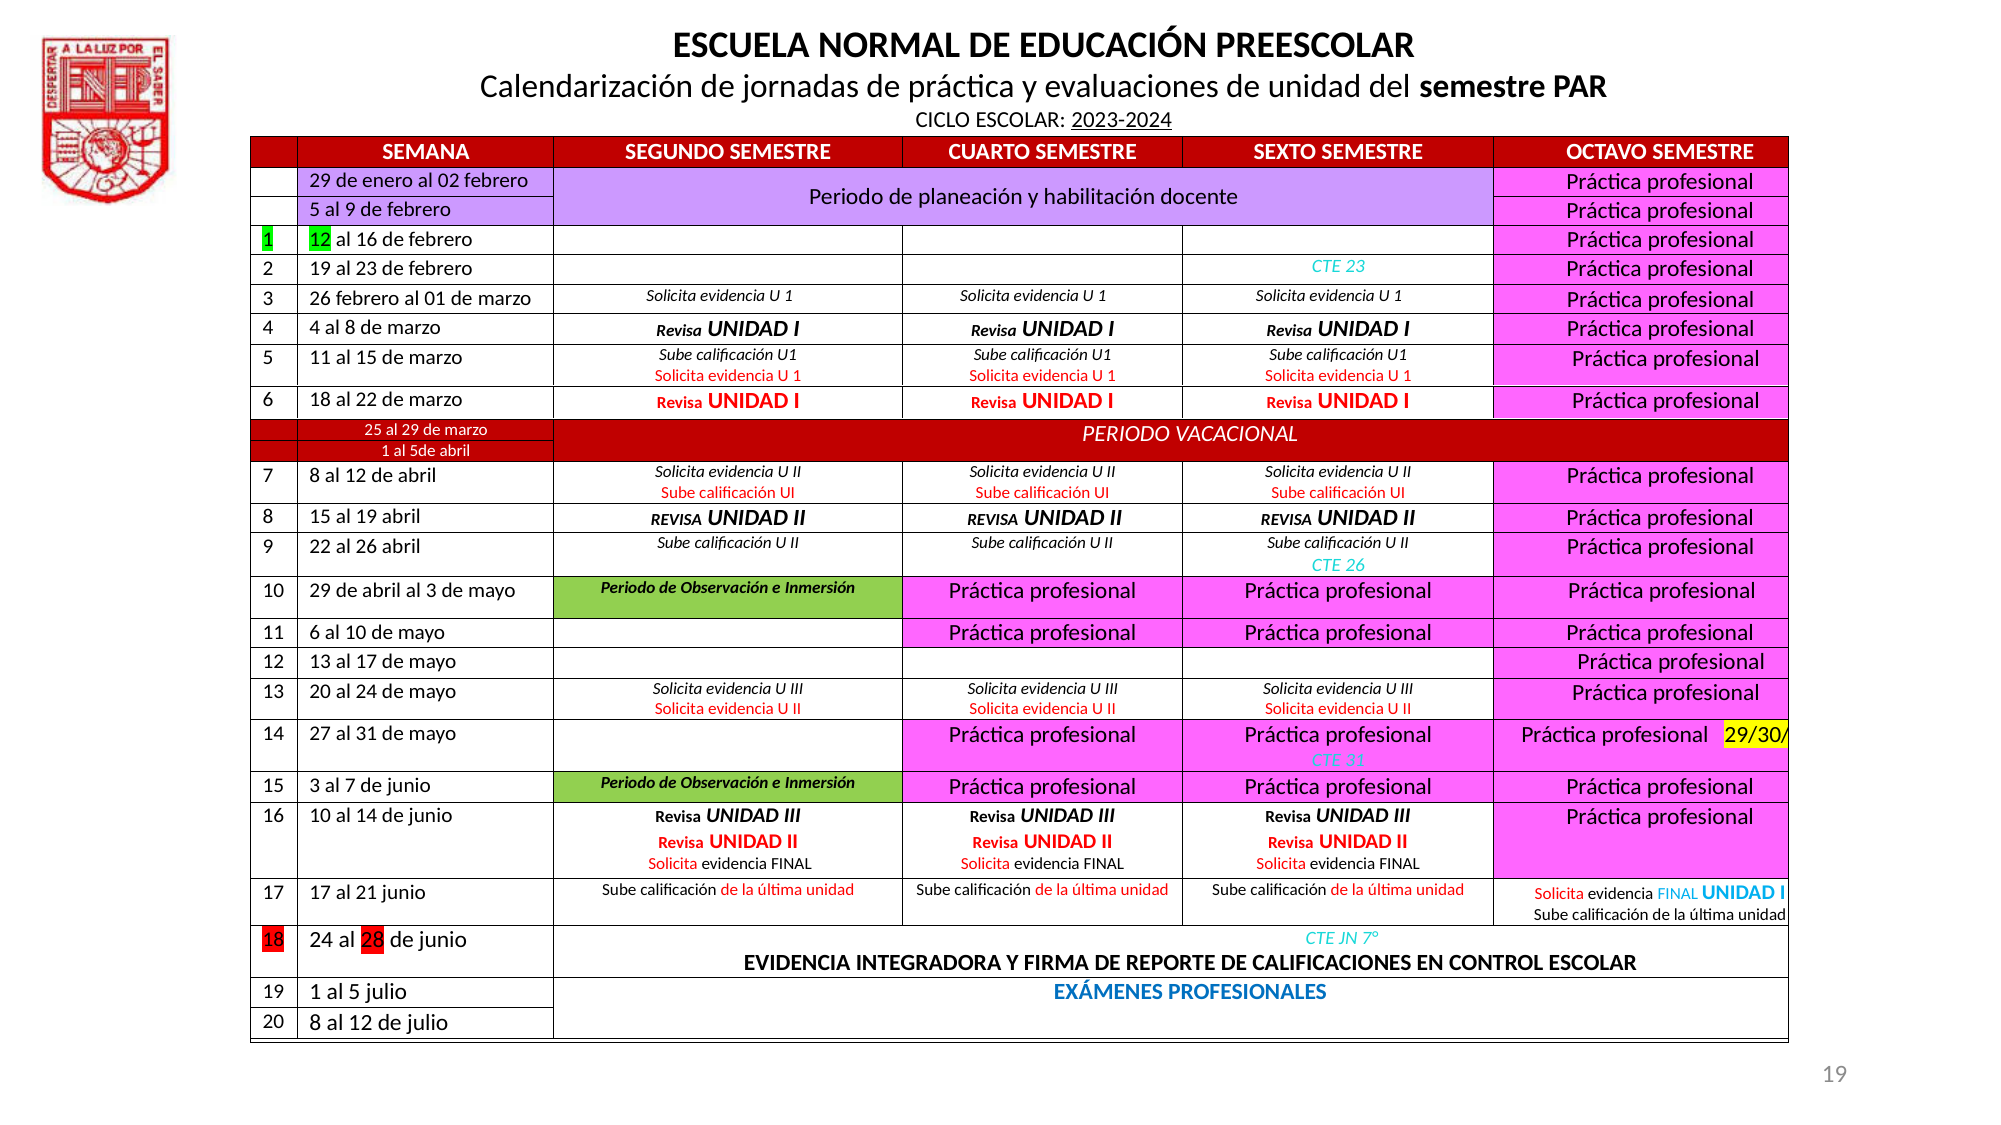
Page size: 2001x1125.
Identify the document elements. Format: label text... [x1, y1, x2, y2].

picture [250, 136, 1789, 1043]
text_box ESCUELA NORMAL DE EDUCACIÓN PREESCOLAR Calendarización de jornadas de práctica y evaluaciones de unidad del semestre PAR CICLO ESCOLAR: 2023-2024 [447, 11, 1642, 136]
slide_number 19 [1412, 1042, 1863, 1103]
picture [25, 35, 189, 206]
